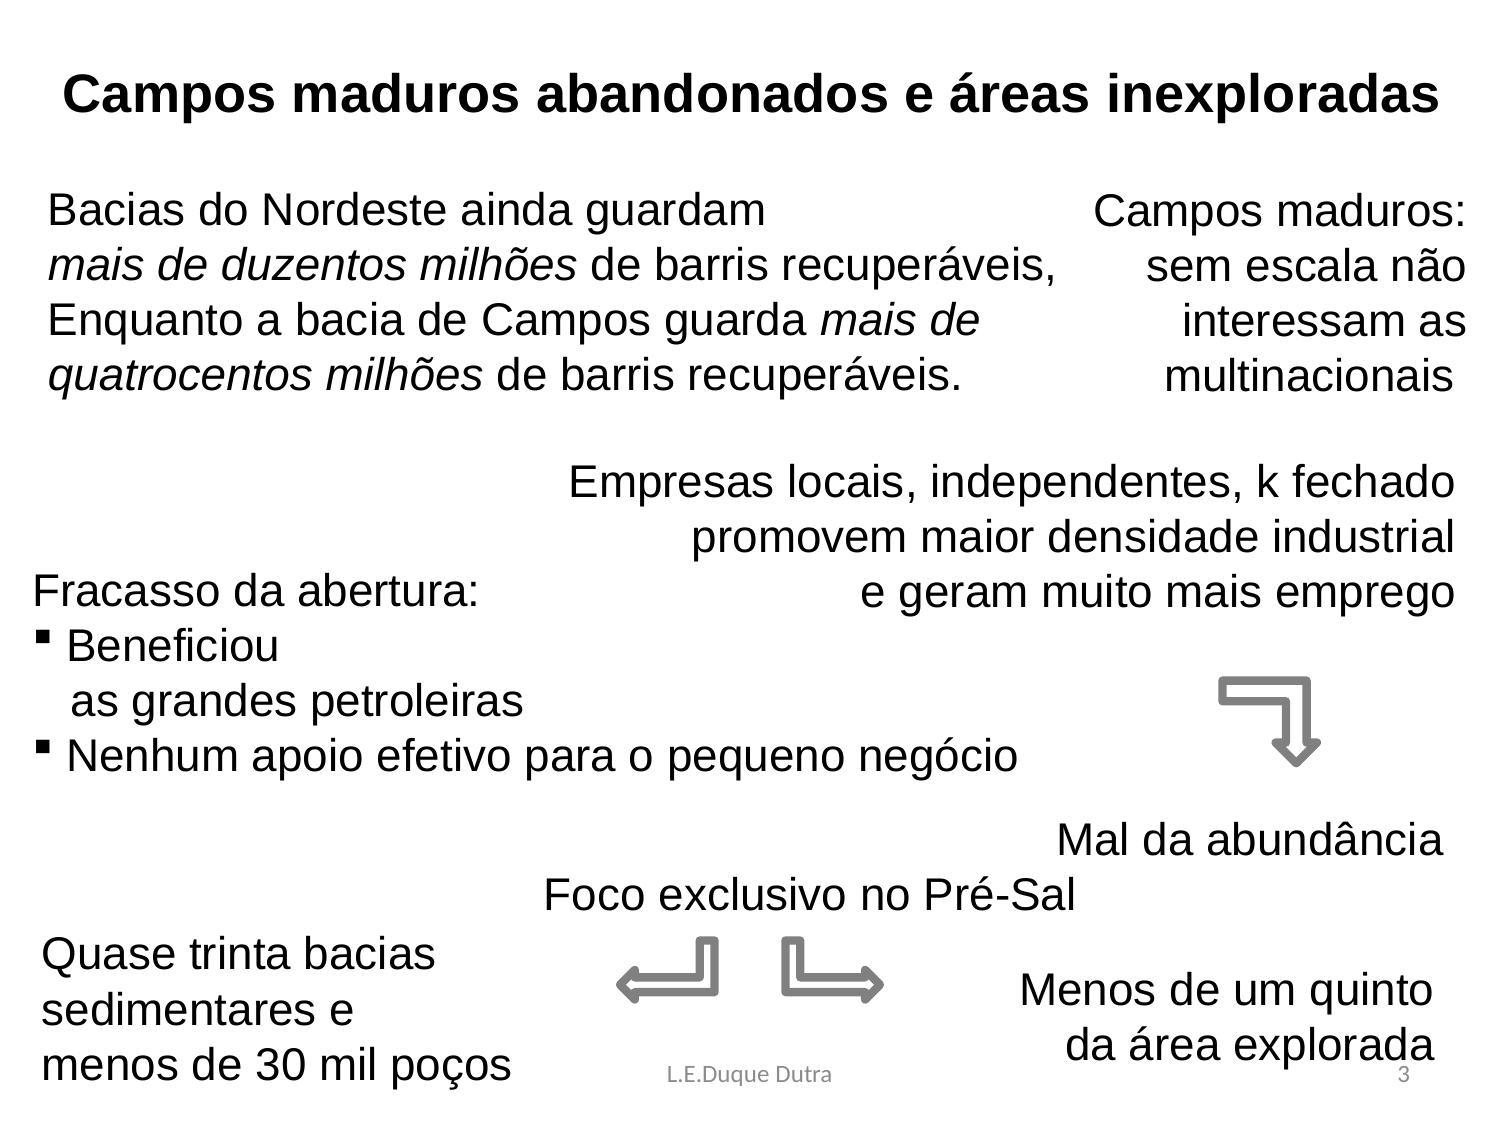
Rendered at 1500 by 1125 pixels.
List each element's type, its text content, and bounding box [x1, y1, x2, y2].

slide_number 3 [1074, 1077, 1425, 1103]
text_box [617, 938, 717, 1002]
text_box Campos maduros: sem escala não interessam as multinacionais [998, 173, 1483, 409]
text_box Empresas locais, independentes, k fechado promovem maior densidade industrial e geram muito mais emprego [553, 444, 1471, 625]
text_box Quase trinta bacias sedimentares e menos de 30 mil poços [26, 916, 541, 1097]
text_box Campos maduros abandonados e áreas inexploradas [0, 51, 1500, 132]
text_box Menos de um quinto da área explorada [1004, 952, 1450, 1077]
text_box Bacias do Nordeste ainda guardam mais de duzentos milhões de barris recuperáveis, Enquanto a bacia de Campos guarda mais de quatrocentos milhões de barris recuperáveis. [33, 172, 1086, 408]
text_box [783, 938, 883, 1002]
text_box Mal da abundância Foco exclusivo no Pré-Sal [348, 802, 1459, 928]
footer L.E.Duque Dutra [512, 1042, 988, 1103]
text_box [1220, 678, 1319, 766]
text_box Fracasso da abertura: Beneficiou as grandes petroleiras Nenhum apoio efetivo para o pequeno negócio [17, 553, 1058, 843]
